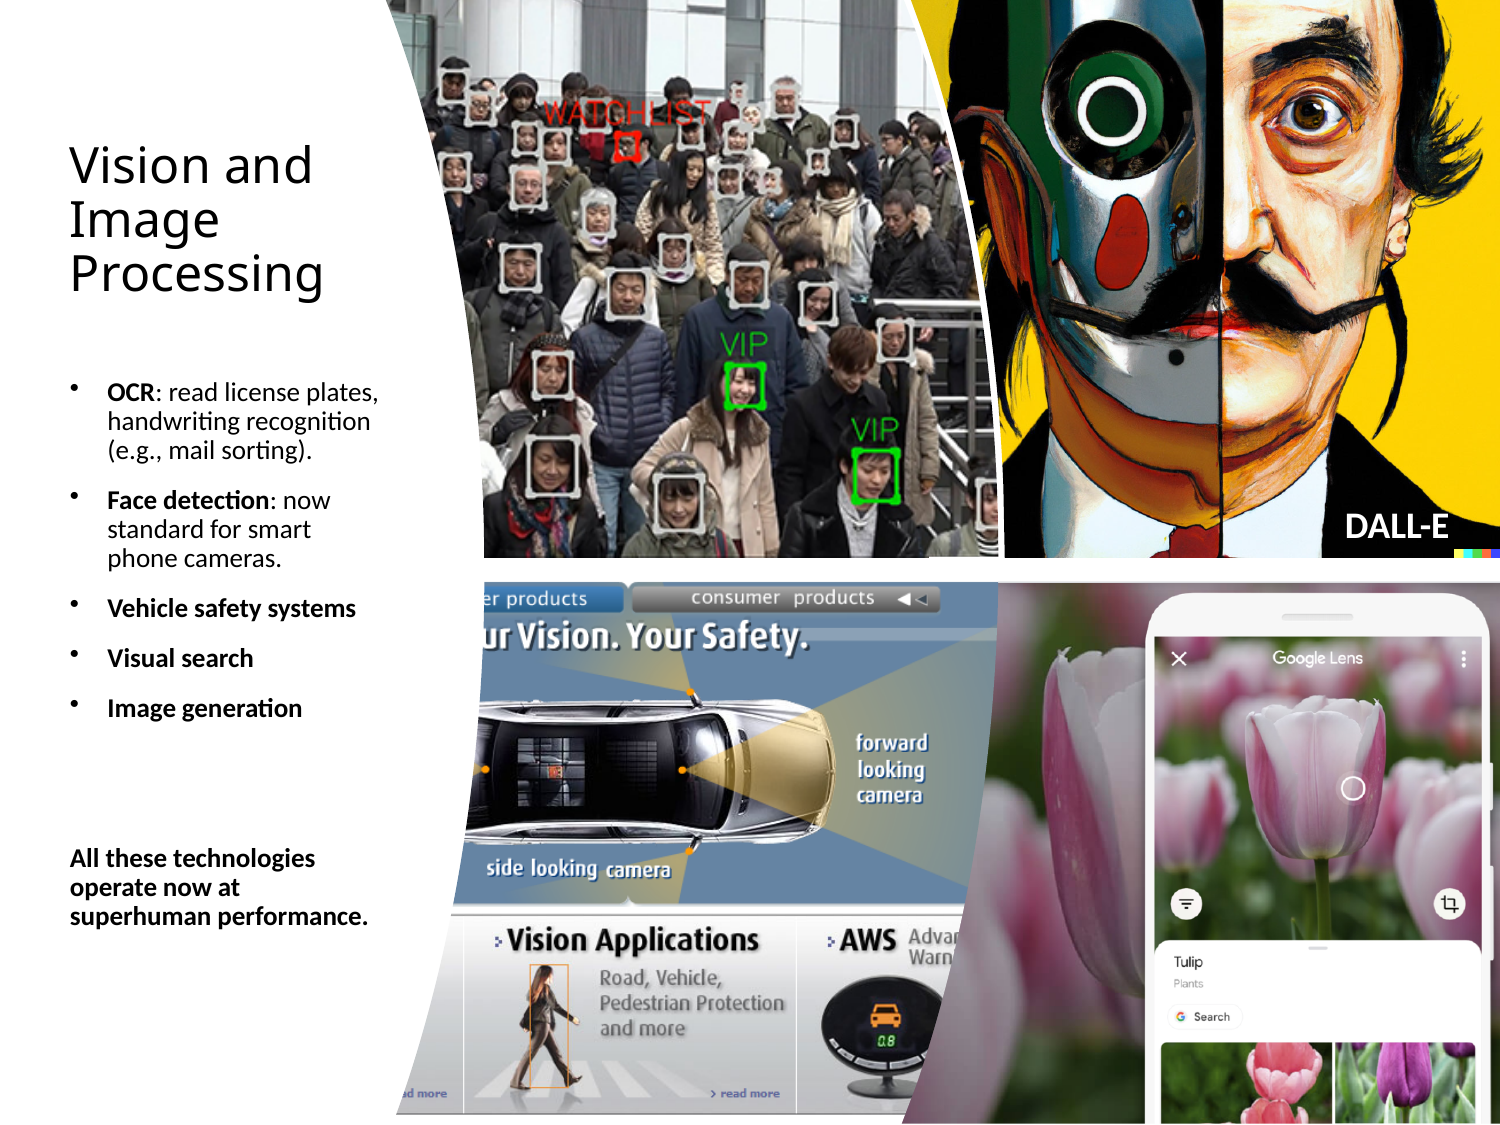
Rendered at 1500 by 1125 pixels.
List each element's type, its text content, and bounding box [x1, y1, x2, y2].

picture [385, 0, 1500, 1125]
list OCR: read license plates, handwriting recognition (e.g., mail sorting). Face detection: now standard for smart phone cameras. Vehicle safety systems Visual search Image generation All these technologies operate now at superhuman performance. [55, 370, 401, 1014]
title Vision and Image Processing [55, 112, 385, 330]
